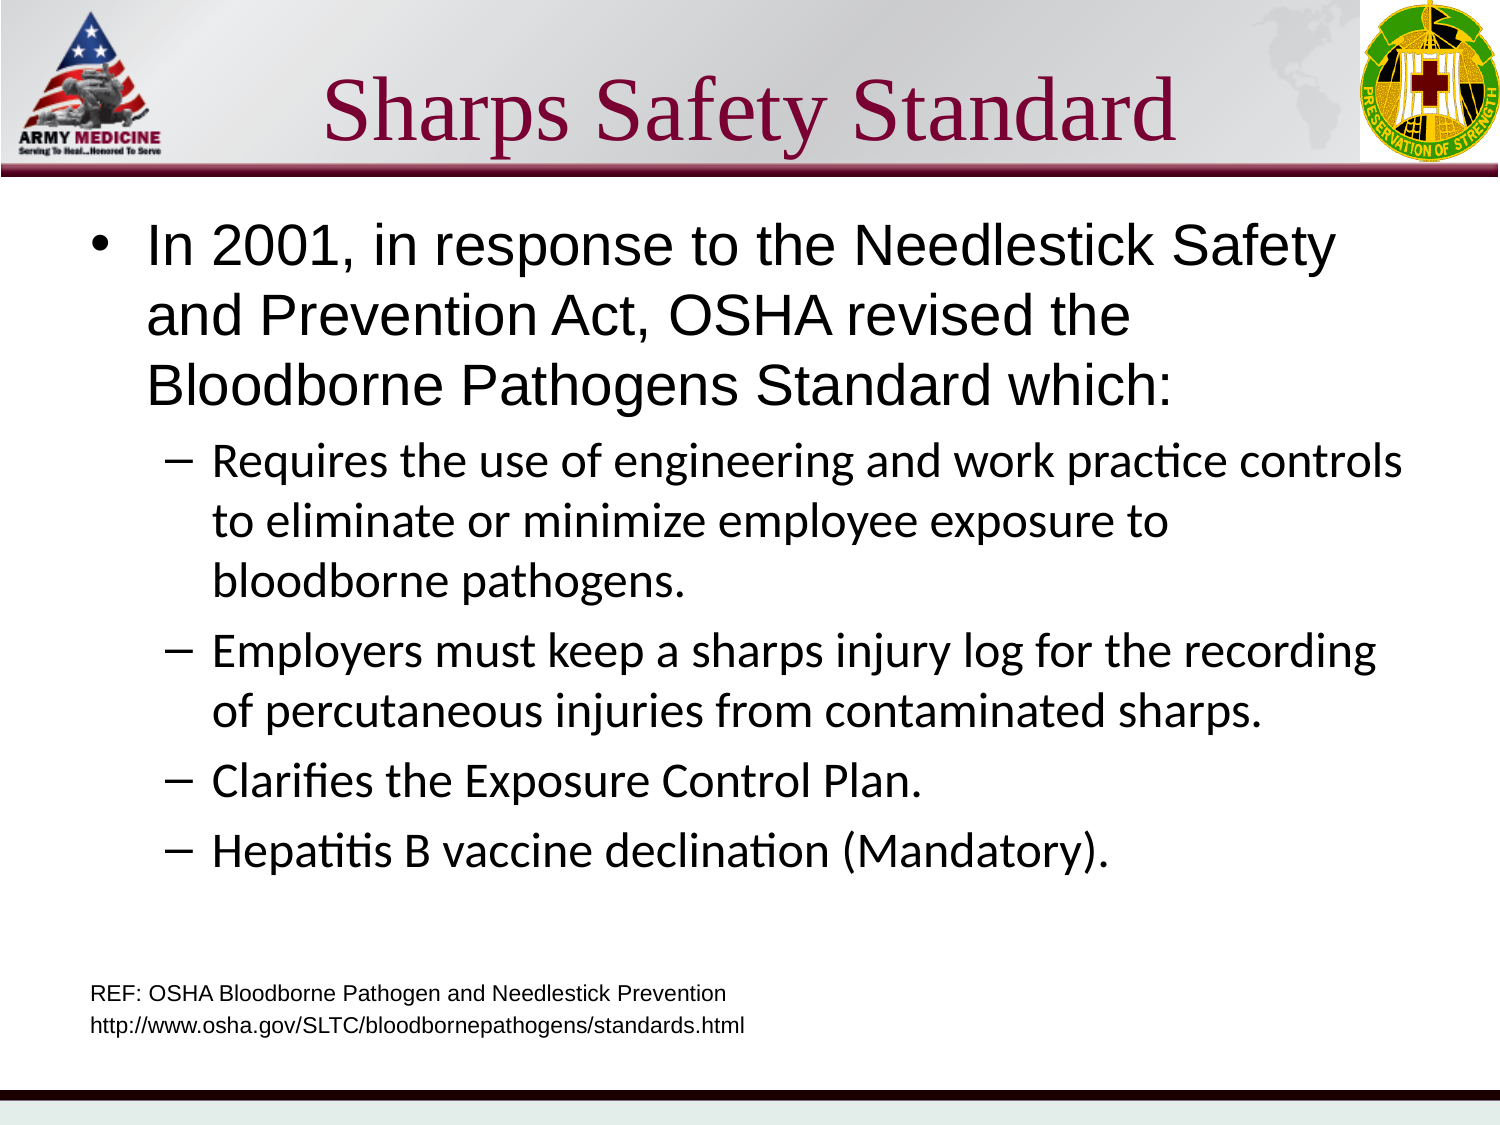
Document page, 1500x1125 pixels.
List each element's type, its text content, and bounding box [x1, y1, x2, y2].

list In 2001, in response to the Needlestick Safety and Prevention Act, OSHA revised the Bloodborne Pathogens Standard which: Requires the use of engineering and work practice controls to eliminate or minimize employee exposure to bloodborne pathogens. Employers must keep a sharps injury log for the recording of percutaneous injuries from contaminated sharps. Clarifies the Exposure Control Plan. Hepatitis B vaccine declination (Mandatory). REF: OSHA Bloodborne Pathogen and Needlestick Prevention http://www.osha.gov/SLTC/bloodbornepathogens/standards.html [74, 199, 1426, 1026]
picture [0, 1090, 1500, 1125]
title Sharps Safety Standard [124, 44, 1355, 163]
picture [1, 0, 1500, 177]
